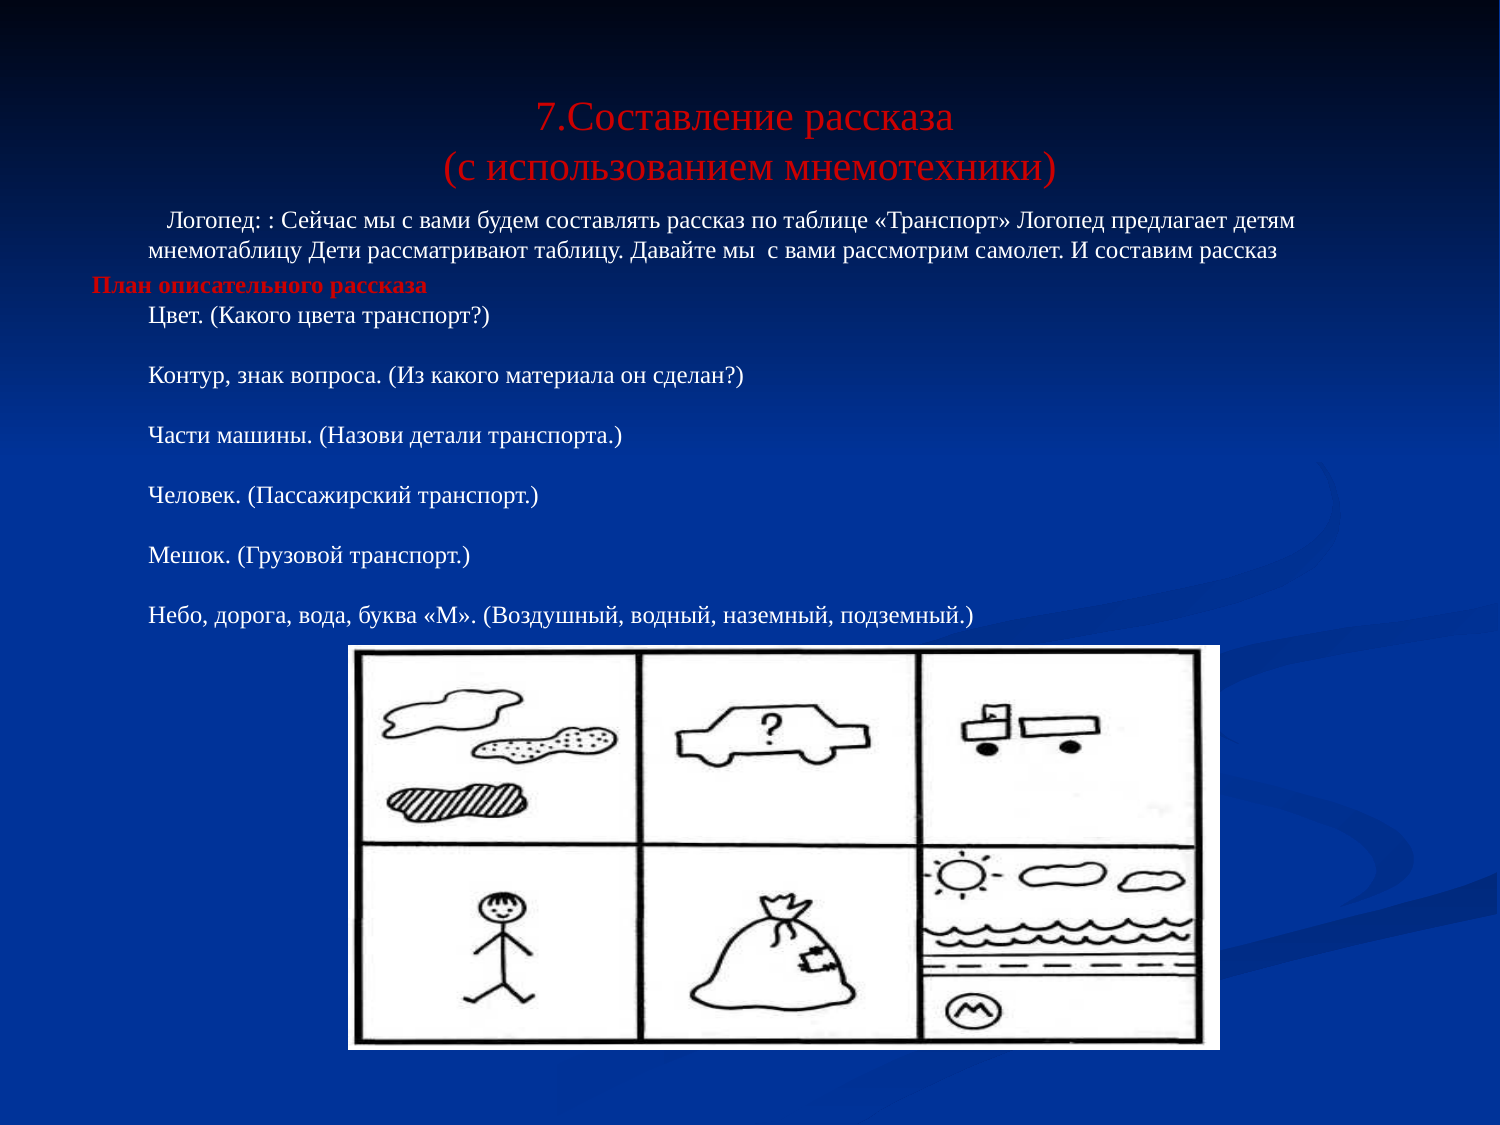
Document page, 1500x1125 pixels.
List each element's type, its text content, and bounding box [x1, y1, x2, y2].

list Логопед: : Сейчас мы с вами будем составлять рассказ по таблице «Транспорт» Логопед предлагает детям мнемотаблицу Дети рассматривают таблицу. Давайте мы с вами рассмотрим самолет. И составим рассказ План описательного рассказа Цвет. (Какого цвета транспорт?) Контур, знак вопроса. (Из какого материала он сделан?) Части машины. (Назови детали транспорта.) Человек. (Пассажирский транспорт.) Мешок. (Грузовой транспорт.) Небо, дорога, вода, буква «М». (Воздушный, водный, наземный, подземный.) [76, 196, 1428, 622]
title 7.Составление рассказа (с использованием мнемотехники) [74, 44, 1426, 233]
picture [348, 645, 1220, 1051]
